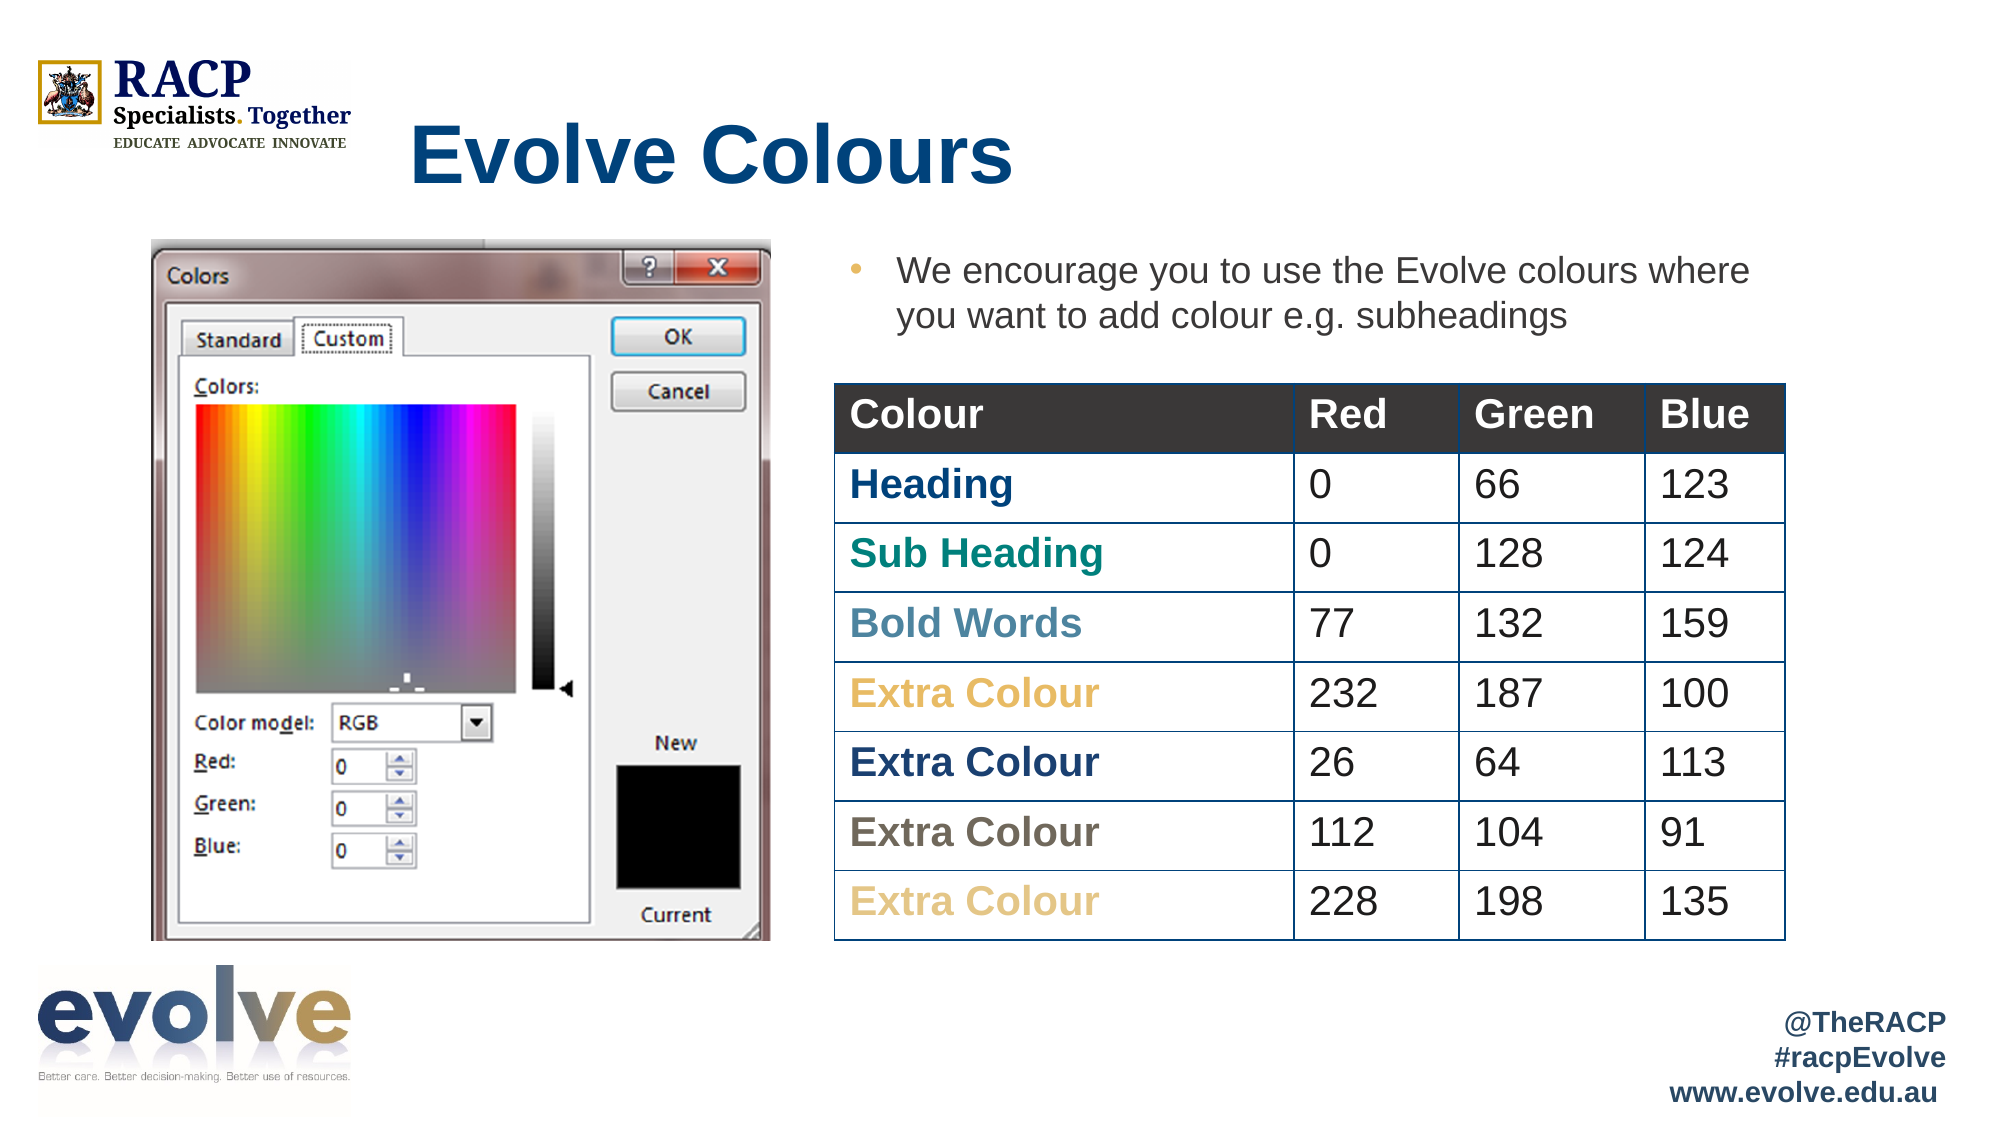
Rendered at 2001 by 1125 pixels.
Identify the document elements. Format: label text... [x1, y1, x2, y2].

table_cell 64 [1460, 732, 1644, 800]
table_cell 0 [1295, 454, 1458, 522]
table_cell Bold Words [835, 593, 1293, 661]
table_cell Extra Colour [835, 802, 1293, 870]
table_cell Extra Colour [835, 732, 1293, 800]
table_cell Heading [835, 454, 1293, 522]
table_cell 232 [1295, 663, 1458, 731]
table_cell Extra Colour [835, 871, 1293, 939]
table_cell 228 [1295, 871, 1458, 939]
table_header Blue [1646, 385, 1784, 452]
picture [38, 965, 351, 1117]
table_header Red [1295, 385, 1458, 452]
table_cell 77 [1295, 593, 1458, 661]
table_cell 128 [1460, 524, 1644, 591]
table_cell 123 [1646, 454, 1784, 522]
table_header Colour [835, 385, 1293, 452]
table_cell 132 [1460, 593, 1644, 661]
table_cell 159 [1646, 593, 1784, 661]
table_cell 113 [1646, 732, 1784, 800]
table_cell Extra Colour [835, 663, 1293, 731]
table_cell 100 [1646, 663, 1784, 731]
table_cell 66 [1460, 454, 1644, 522]
table_cell 104 [1460, 802, 1644, 870]
table_cell 26 [1295, 732, 1458, 800]
table_cell 135 [1646, 871, 1784, 939]
list We encourage you to use the Evolve colours where you want to add colour e.g. subheadings [834, 238, 1786, 355]
table_cell Sub Heading [835, 524, 1293, 591]
table_cell 112 [1295, 802, 1458, 870]
picture [38, 60, 351, 148]
table_cell 198 [1460, 871, 1644, 939]
picture [151, 239, 771, 941]
title Evolve Colours [394, 59, 1079, 210]
table_header Green [1460, 385, 1644, 452]
table_cell 187 [1460, 663, 1644, 731]
table_cell 124 [1646, 524, 1784, 591]
table_cell 0 [1295, 524, 1458, 591]
table_cell 91 [1646, 802, 1784, 870]
